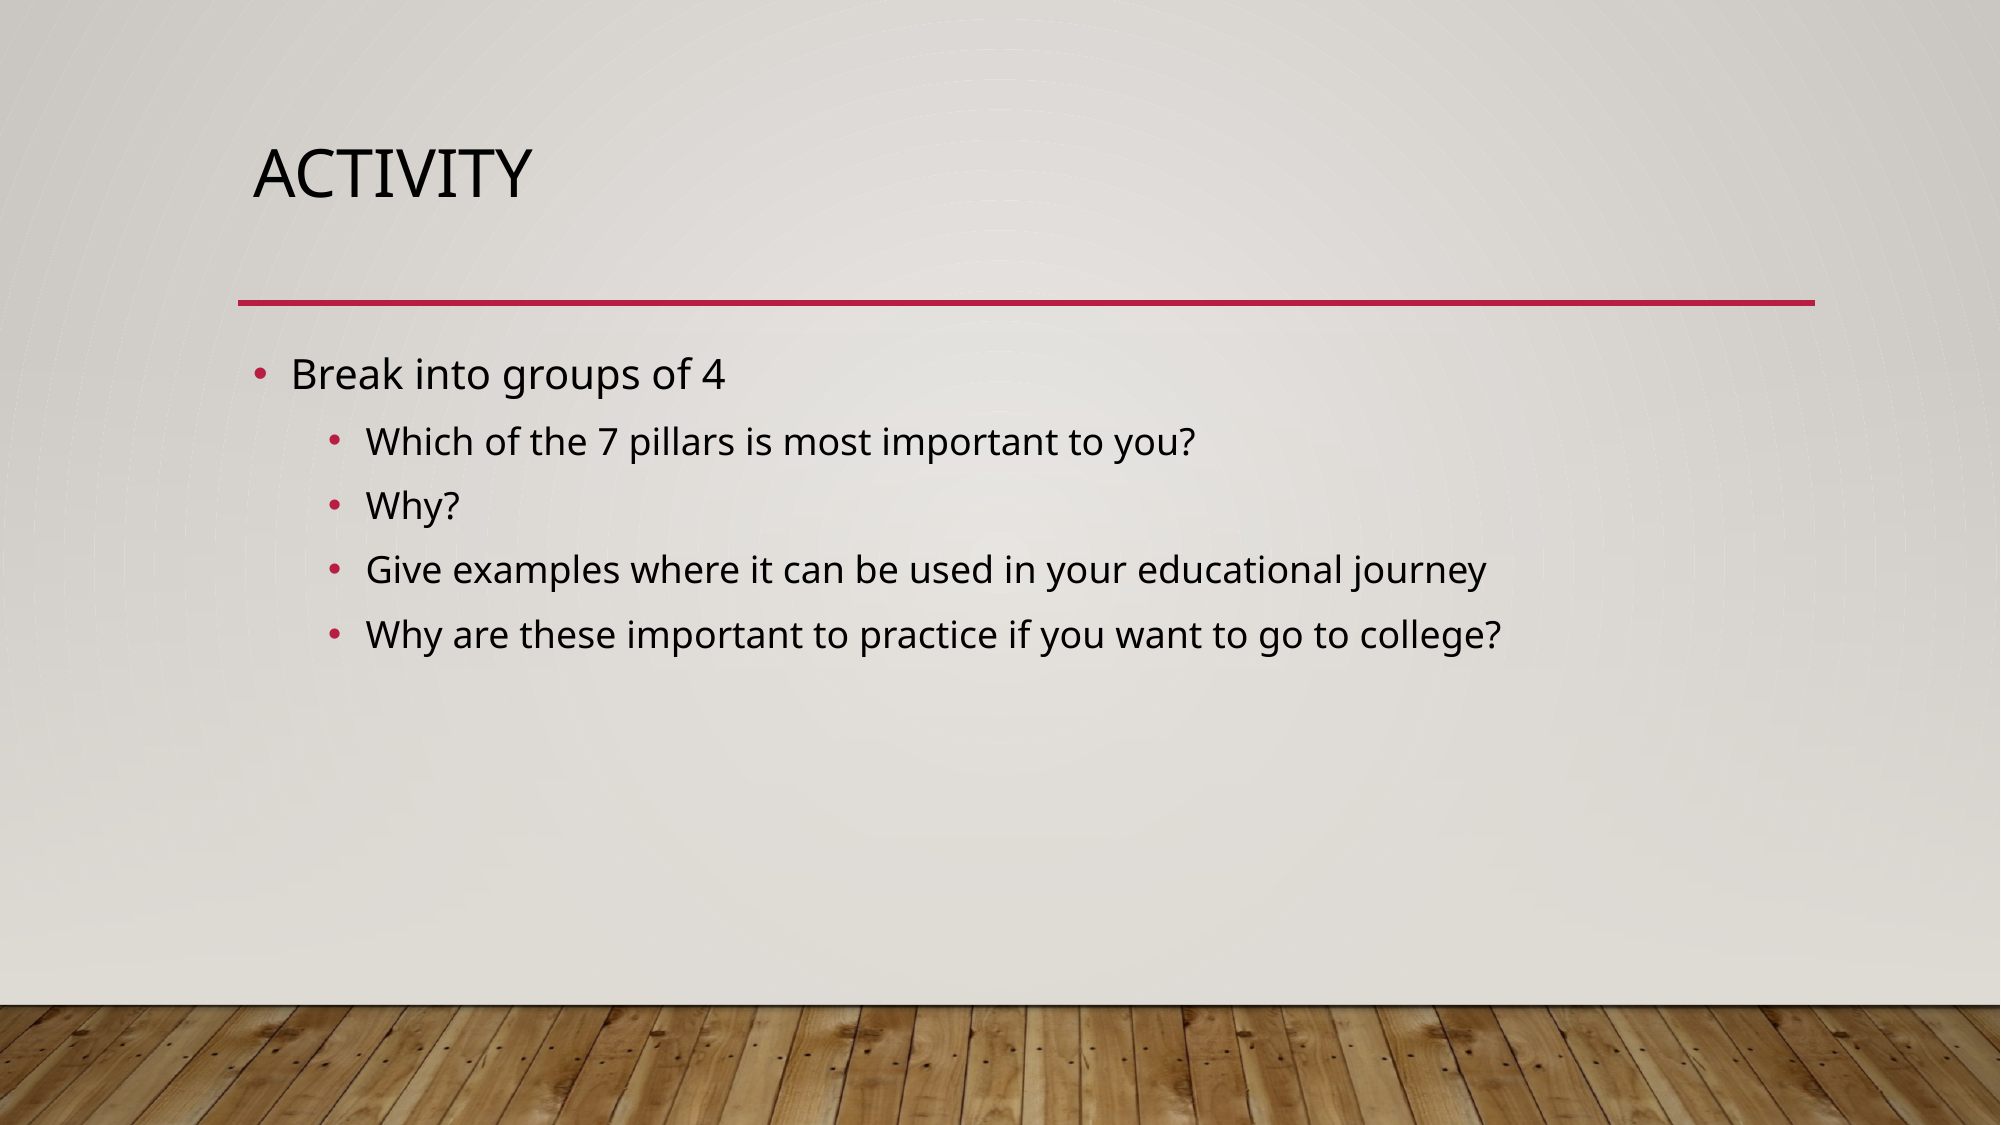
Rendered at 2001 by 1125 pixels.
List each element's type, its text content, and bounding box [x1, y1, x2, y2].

list Break into groups of 4 Which of the 7 pillars is most important to you? Why? Give examples where it can be used in your educational journey Why are these important to practice if you want to go to college? [238, 330, 1814, 897]
title Activity [238, 131, 1814, 305]
picture [0, 1005, 2000, 1125]
